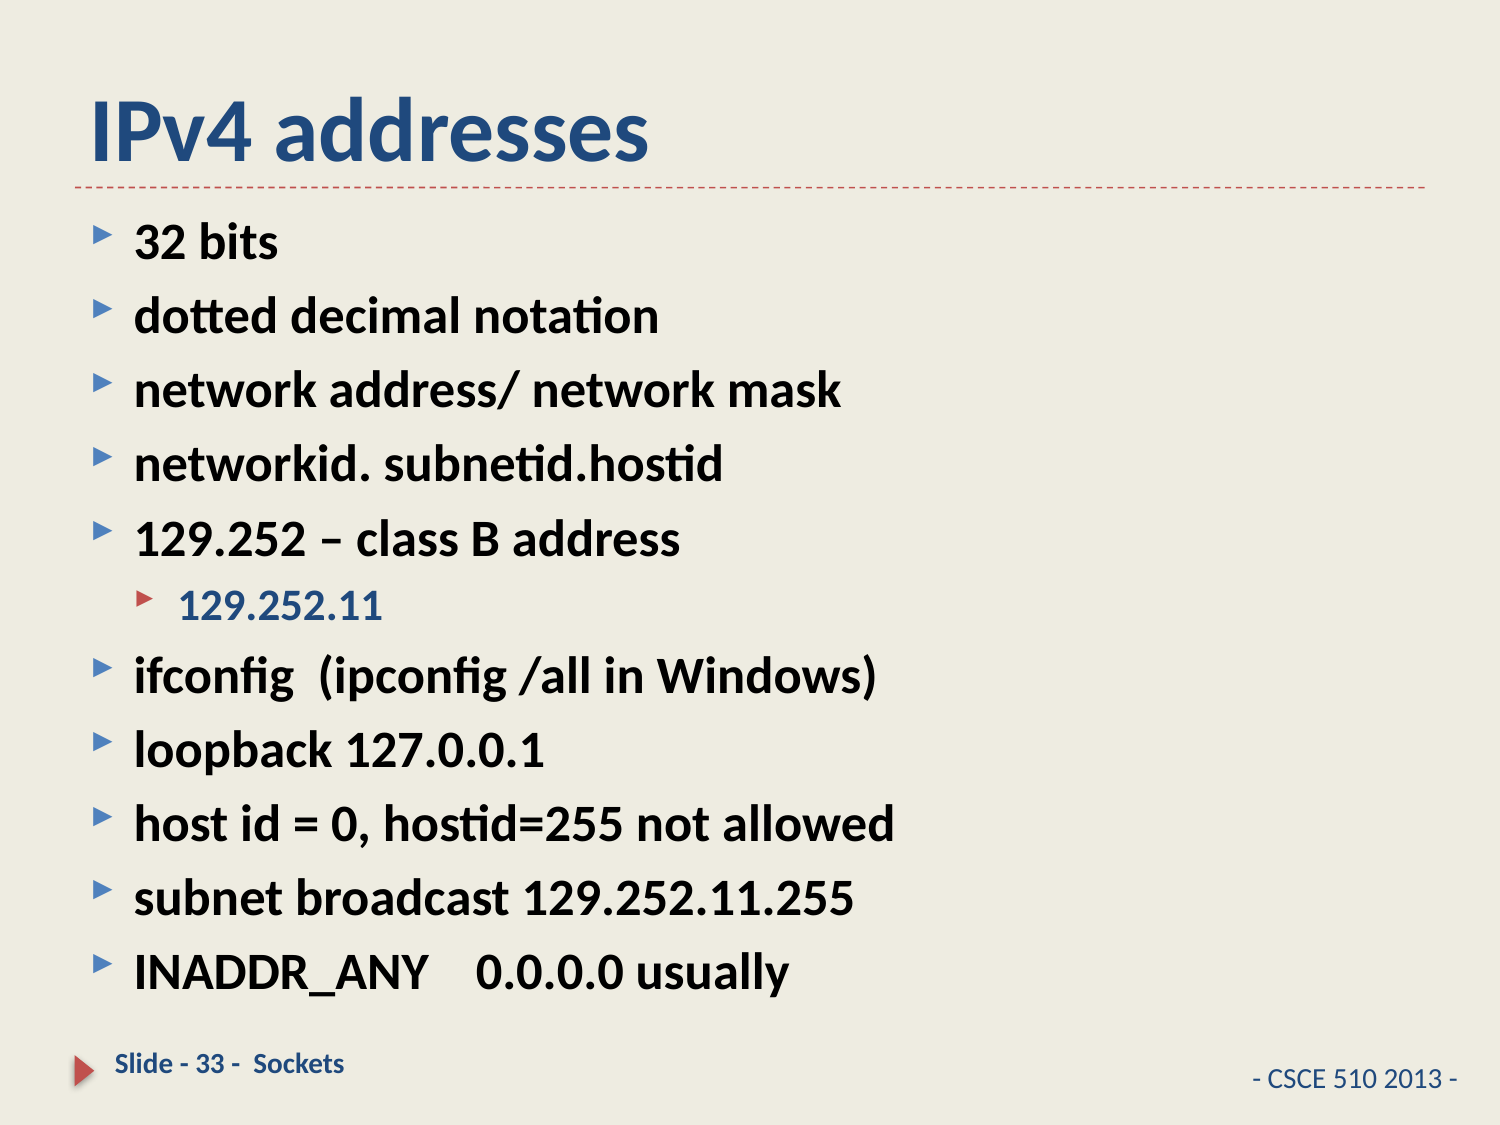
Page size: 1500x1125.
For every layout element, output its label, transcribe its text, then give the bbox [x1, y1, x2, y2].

slide_number Slide - 33 - Sockets [99, 1037, 538, 1098]
title IPv4 addresses [75, 24, 1425, 188]
list 32 bits dotted decimal notation network address/ network mask networkid. subnetid.hostid 129.252 – class B address 129.252.11 ifconfig (ipconfig /all in Windows) loopback 127.0.0.1 host id = 0, hostid=255 not allowed subnet broadcast 129.252.11.255 INADDR_ANY 0.0.0.0 usually [75, 200, 1425, 1010]
slide_number - CSCE 510 2013 - [1237, 1052, 1488, 1113]
